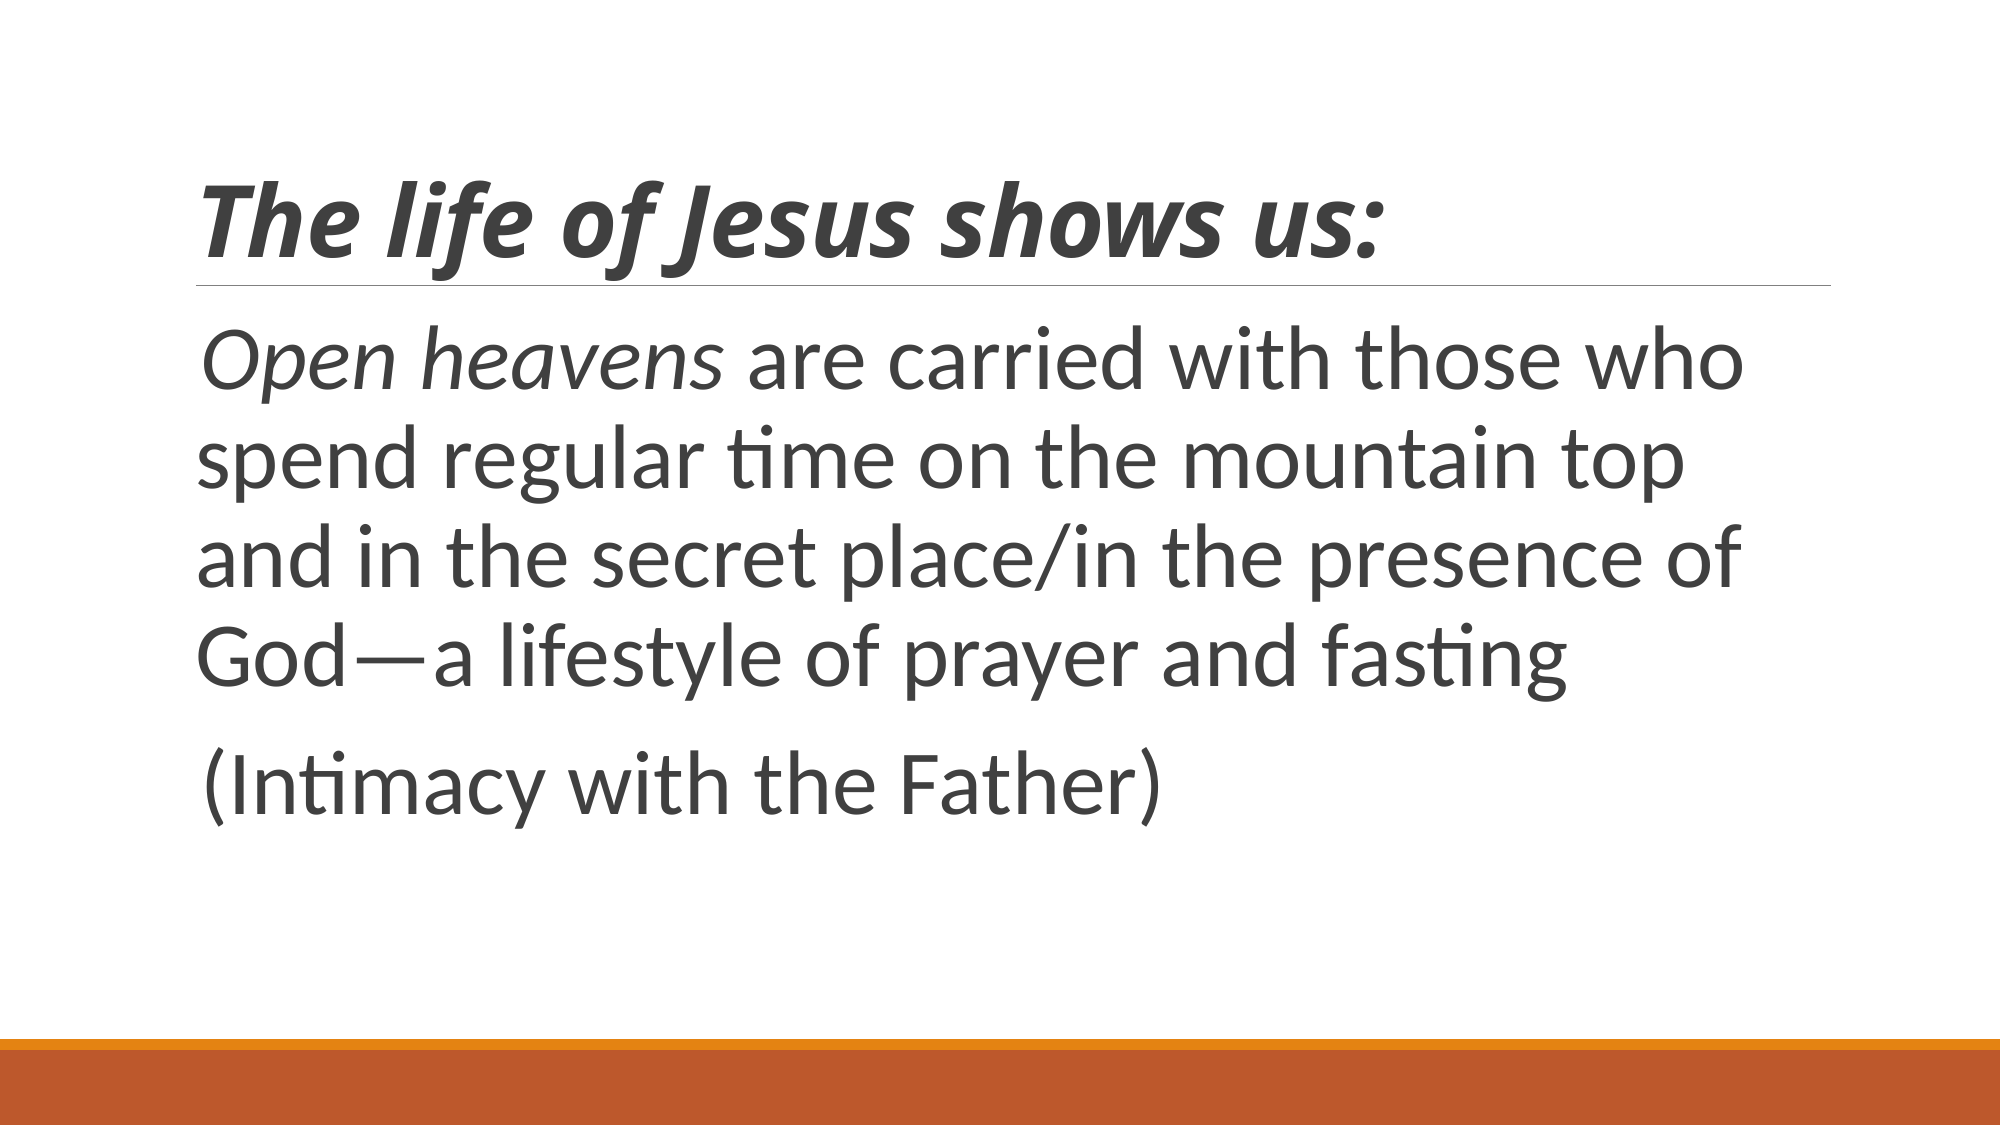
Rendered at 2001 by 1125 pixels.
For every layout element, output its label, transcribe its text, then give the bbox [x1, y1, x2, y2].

list Open heavens are carried with those who spend regular time on the mountain top and in the secret place/in the presence of God—a lifestyle of prayer and fasting (Intimacy with the Father) [180, 302, 1830, 963]
title The life of Jesus shows us: [180, 47, 1830, 285]
